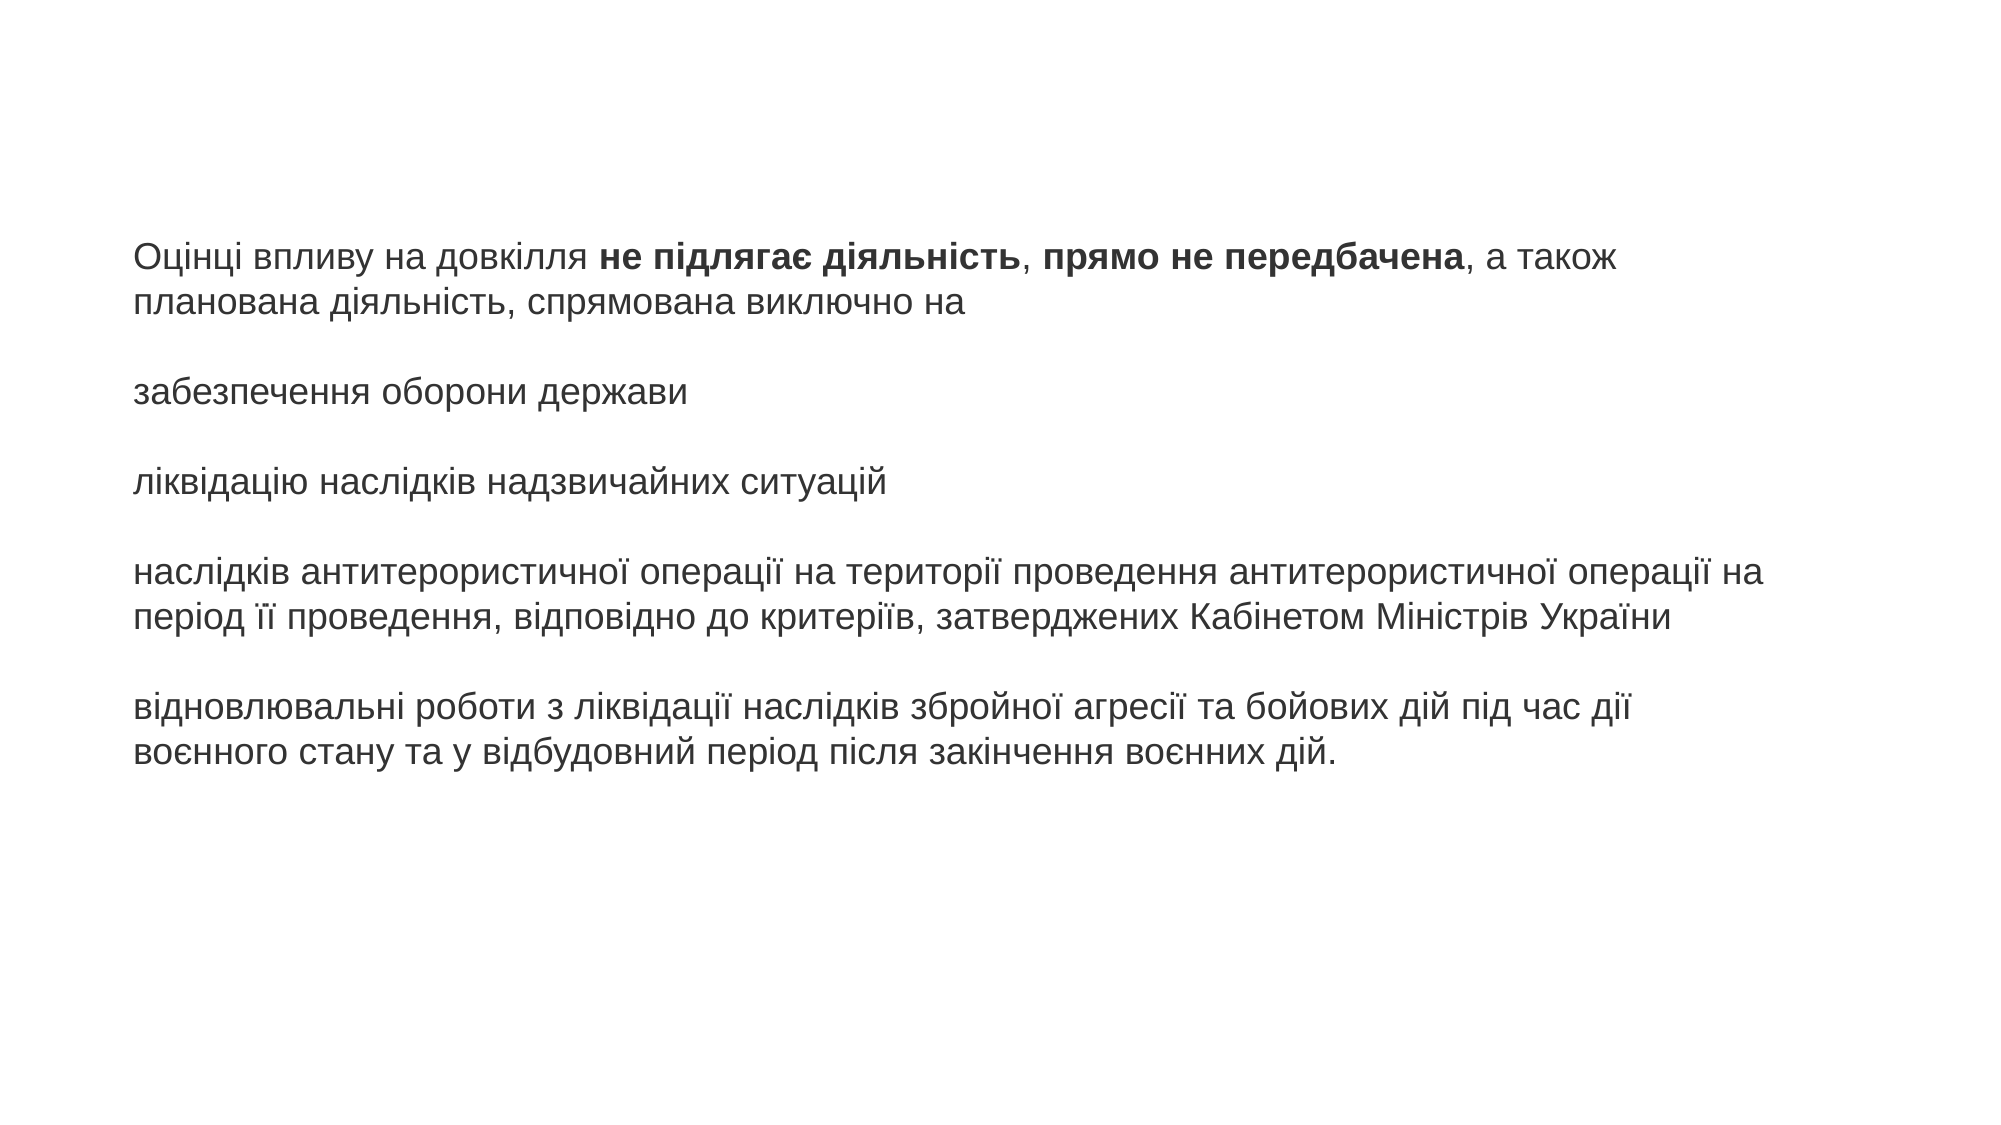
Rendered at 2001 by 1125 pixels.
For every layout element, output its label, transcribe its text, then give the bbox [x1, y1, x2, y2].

text_box Оцінці впливу на довкілля не підлягає діяльність, прямо не передбачена, а також планована діяльність, спрямована виключно на забезпечення оборони держави ліквідацію наслідків надзвичайних ситуацій наслідків антитерористичної операції на території проведення антитерористичної операції на період її проведення, відповідно до критеріїв, затверджених Кабінетом Міністрів України відновлювальні роботи з ліквідації наслідків збройної агресії та бойових дій під час дії воєнного стану та у відбудовний період після закінчення воєнних дій. [118, 224, 1787, 780]
